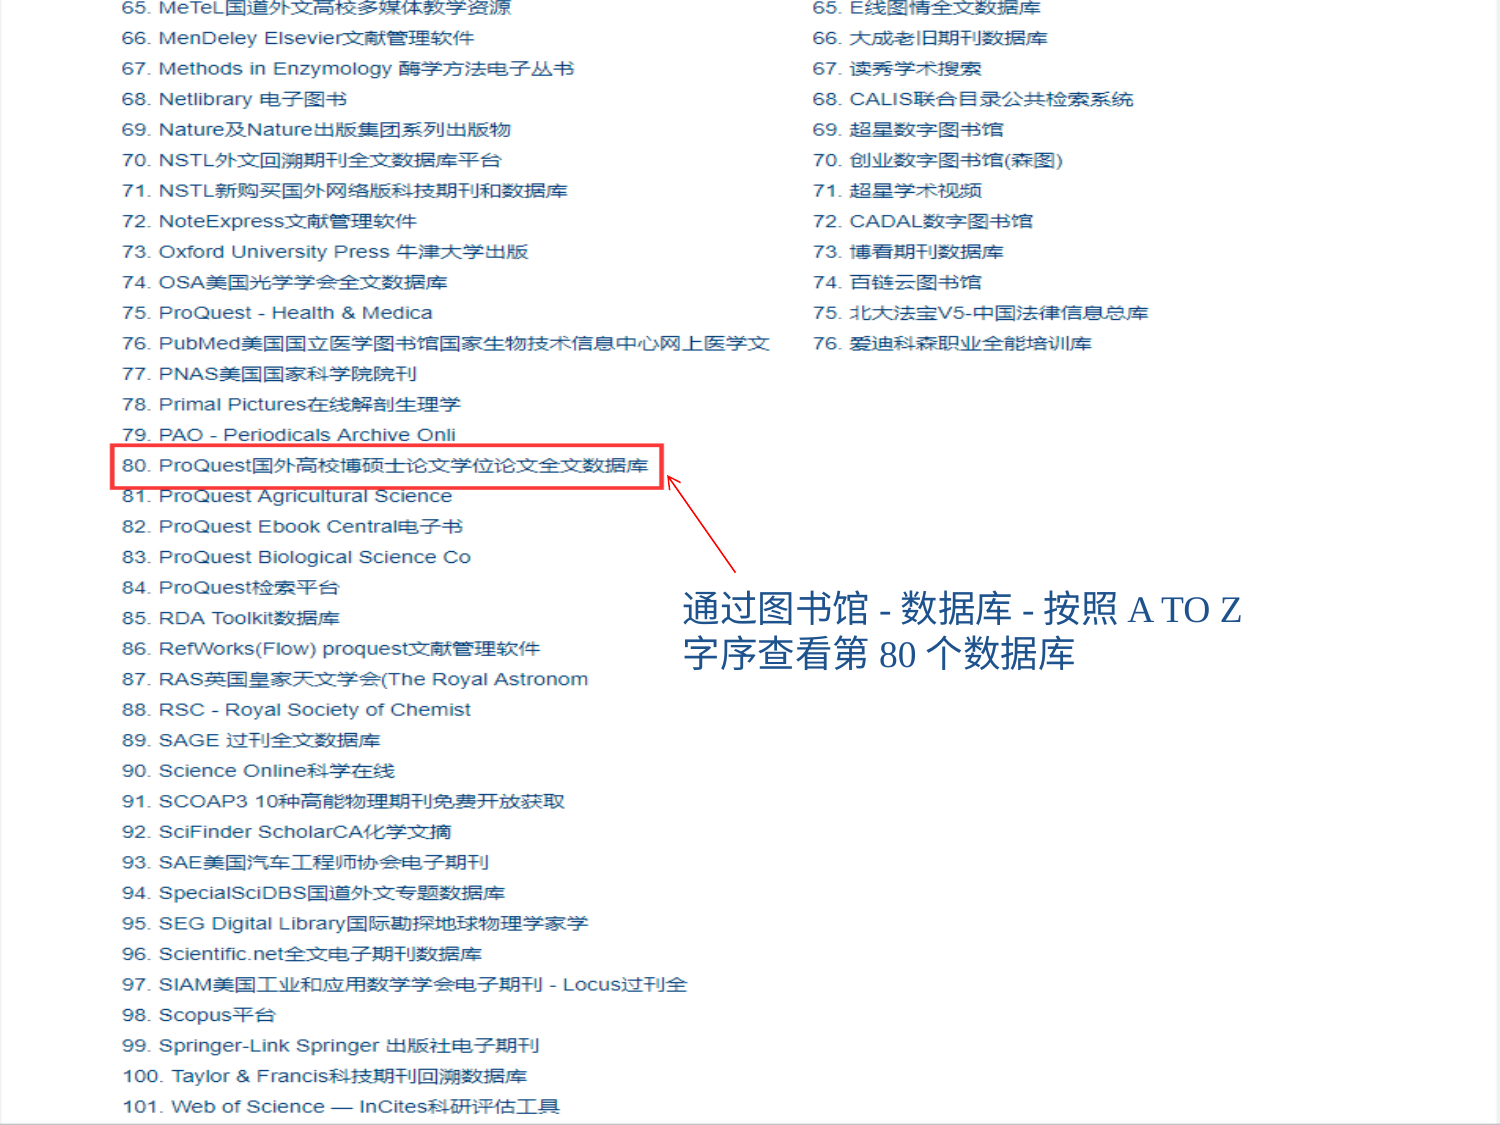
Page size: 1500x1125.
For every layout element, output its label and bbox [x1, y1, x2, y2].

picture [0, 0, 1500, 1125]
text_box [666, 474, 736, 573]
